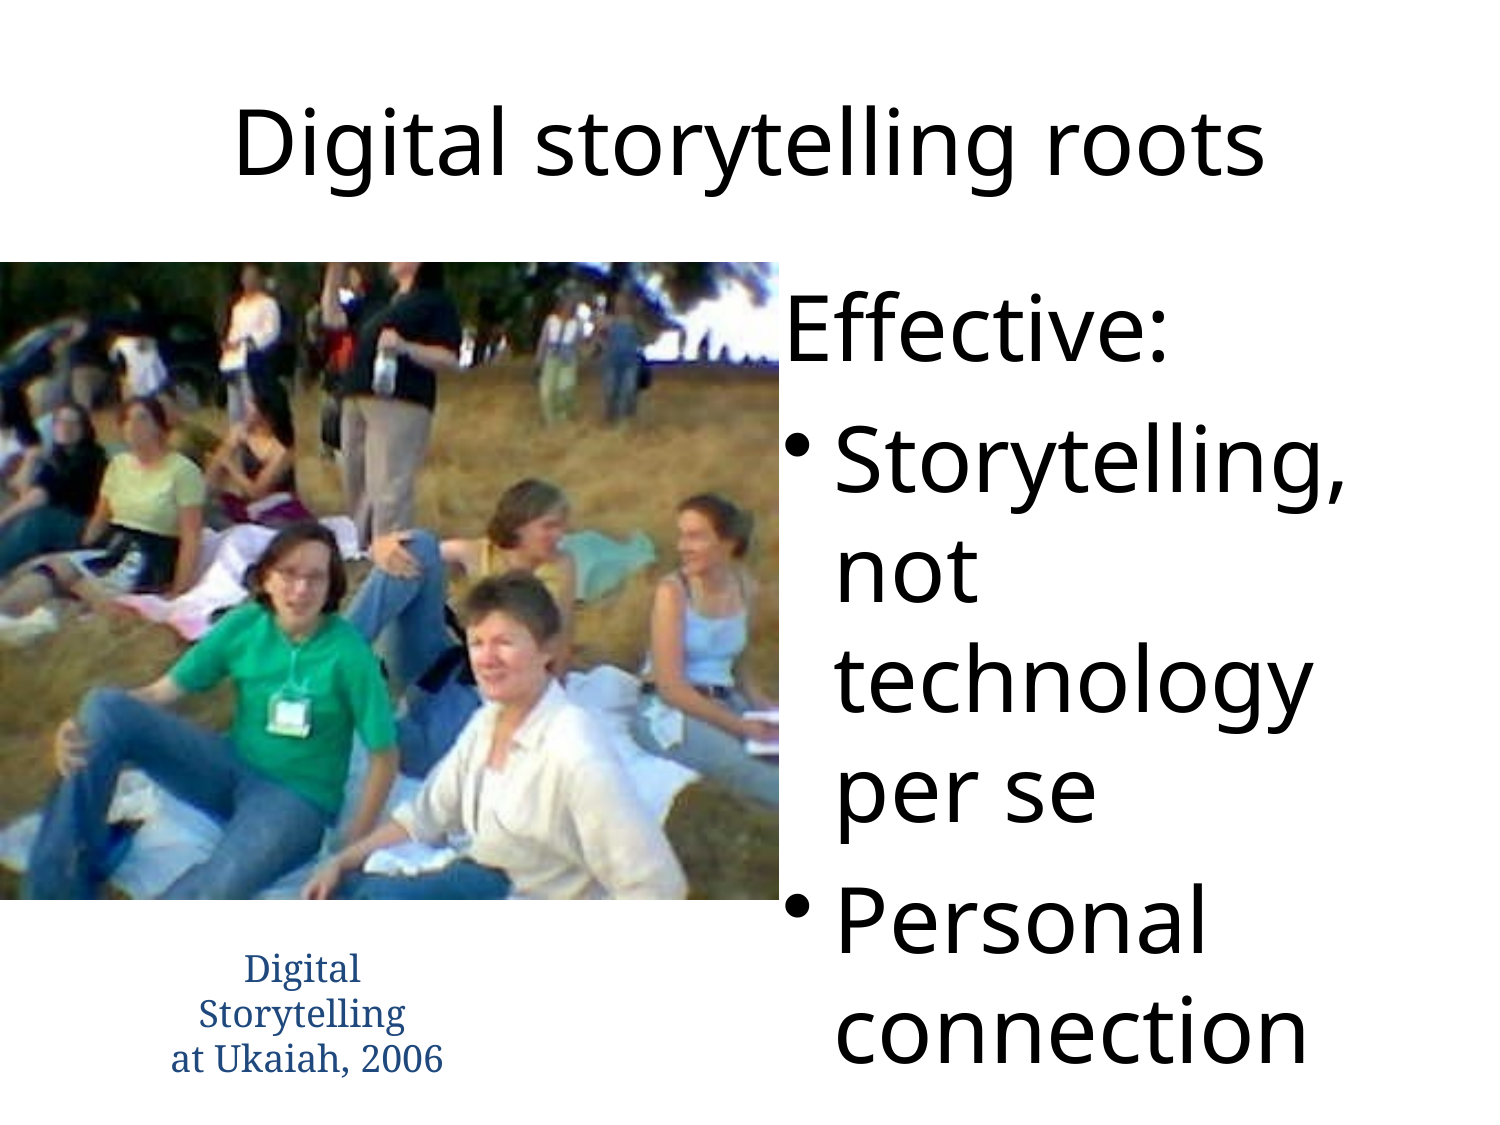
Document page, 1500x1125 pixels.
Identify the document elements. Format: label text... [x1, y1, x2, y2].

text_box Digital Storytelling at Ukaiah, 2006 [147, 937, 458, 1088]
picture [0, 262, 780, 901]
title Digital storytelling roots [74, 44, 1426, 234]
subtitle Effective: Storytelling, not technology per se Personal connection [774, 261, 1463, 1101]
